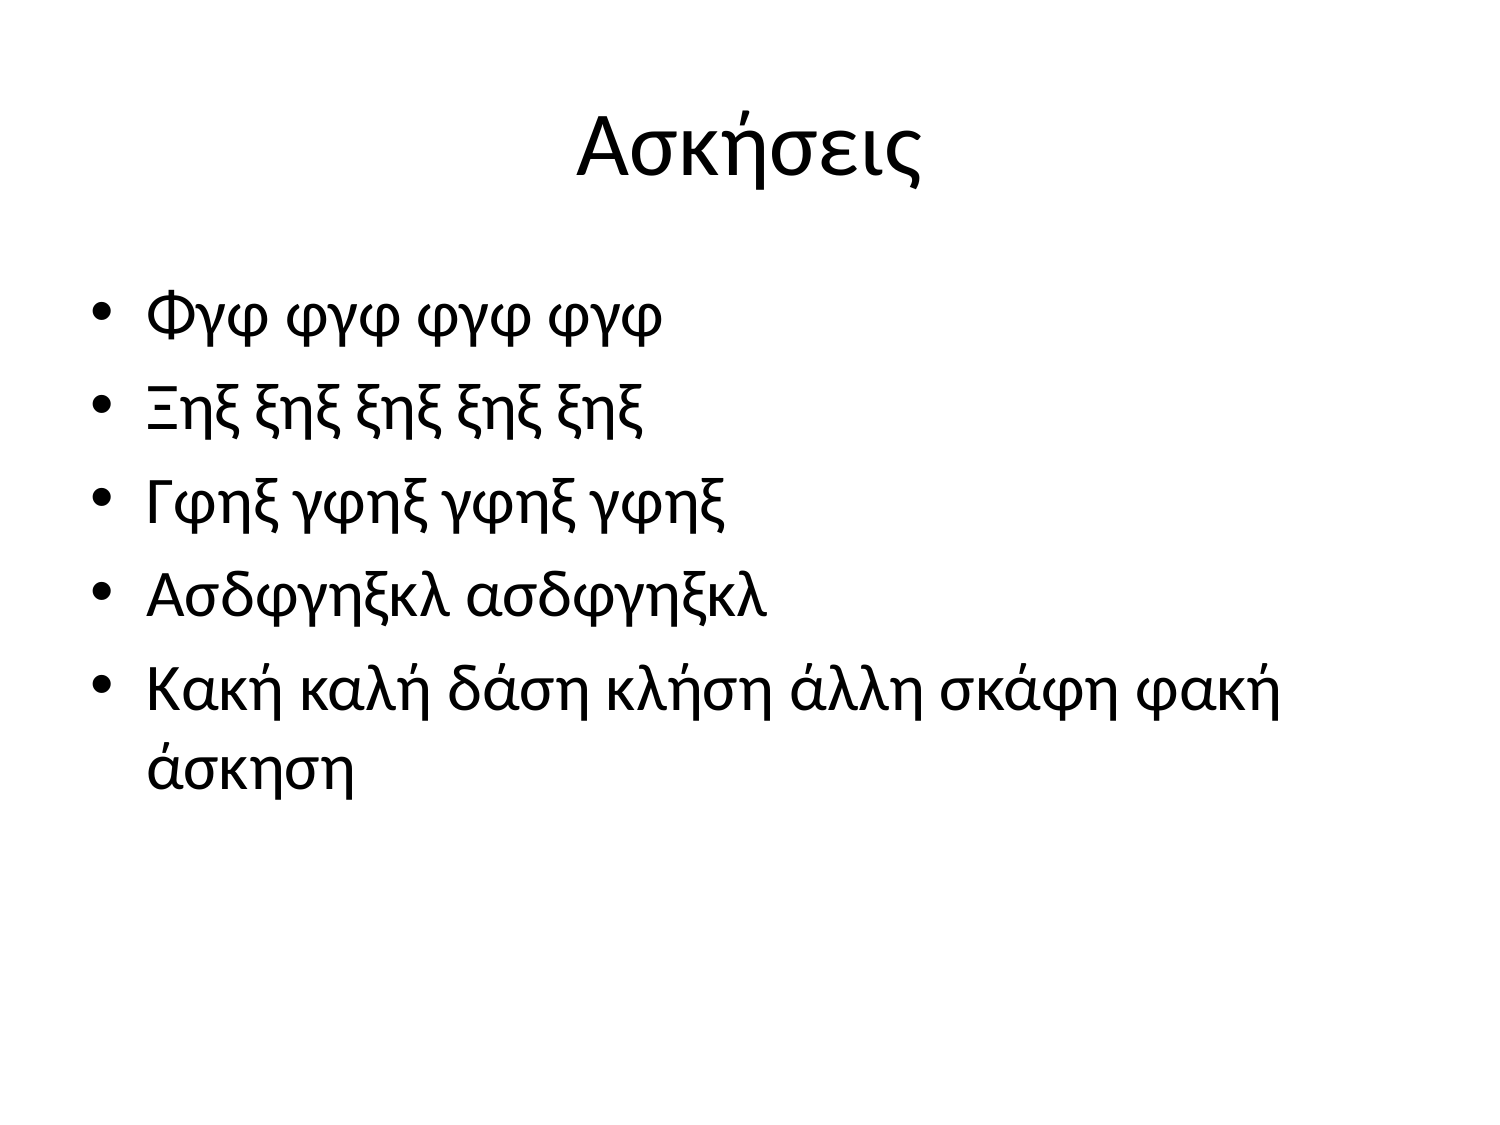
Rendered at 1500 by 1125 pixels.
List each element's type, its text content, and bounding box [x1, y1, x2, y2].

list Φγφ φγφ φγφ φγφ Ξηξ ξηξ ξηξ ξηξ ξηξ Γφηξ γφηξ γφηξ γφηξ Ασδφγηξκλ ασδφγηξκλ Κακή καλή δάση κλήση άλλη σκάφη φακή άσκηση [75, 262, 1425, 1005]
title Ασκήσεις [75, 45, 1425, 233]
